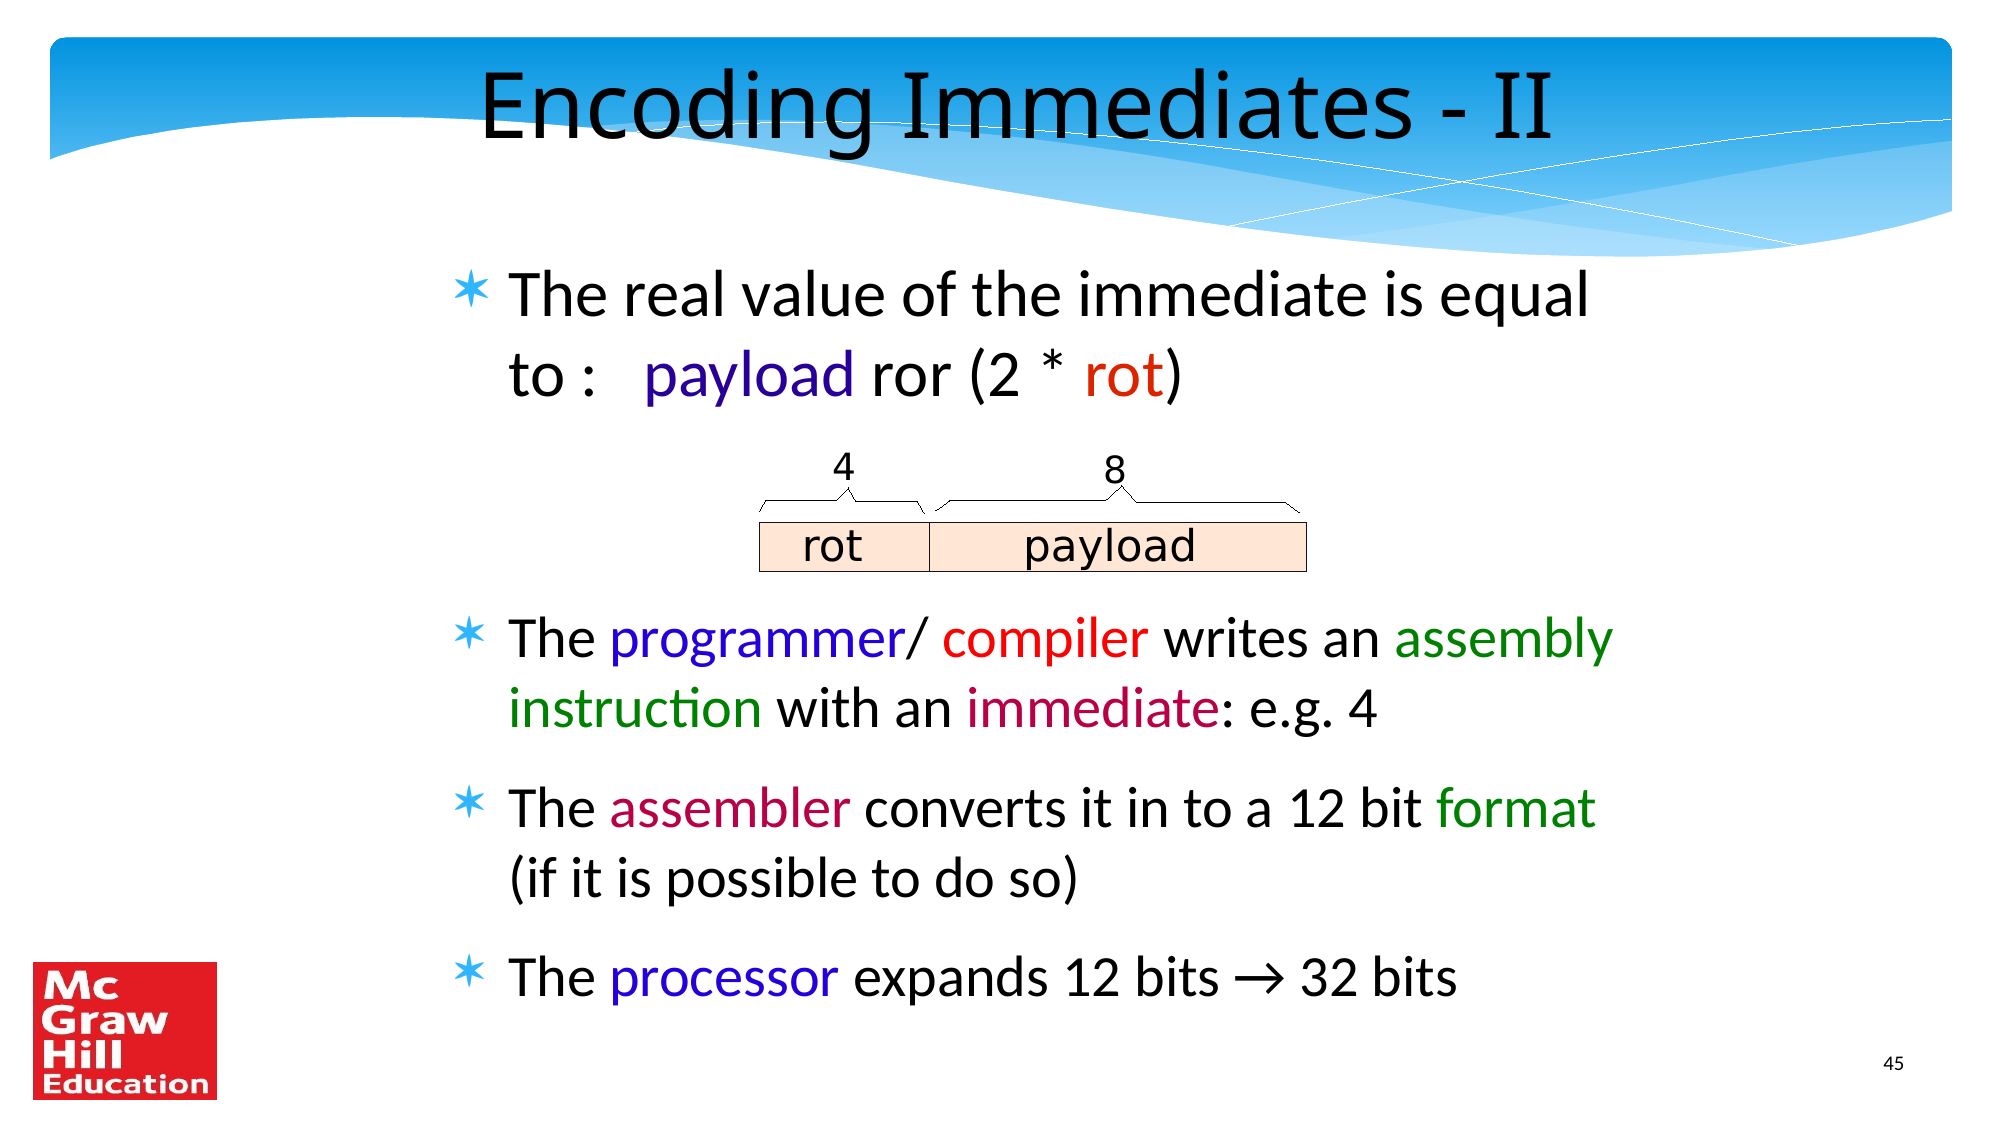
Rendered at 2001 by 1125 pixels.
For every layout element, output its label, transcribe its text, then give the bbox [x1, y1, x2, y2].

picture [33, 962, 217, 1100]
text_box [703, 439, 1319, 621]
list The real value of the immediate is equal to : payload ror (2 * rot) The programmer/ compiler writes an assembly instruction with an immediate: e.g. 4 The assembler converts it in to a 12 bit format (if it is possible to do so) The processor expands 12 bits → 32 bits [437, 249, 1655, 1021]
title Encoding Immediates - II [408, 24, 1625, 179]
